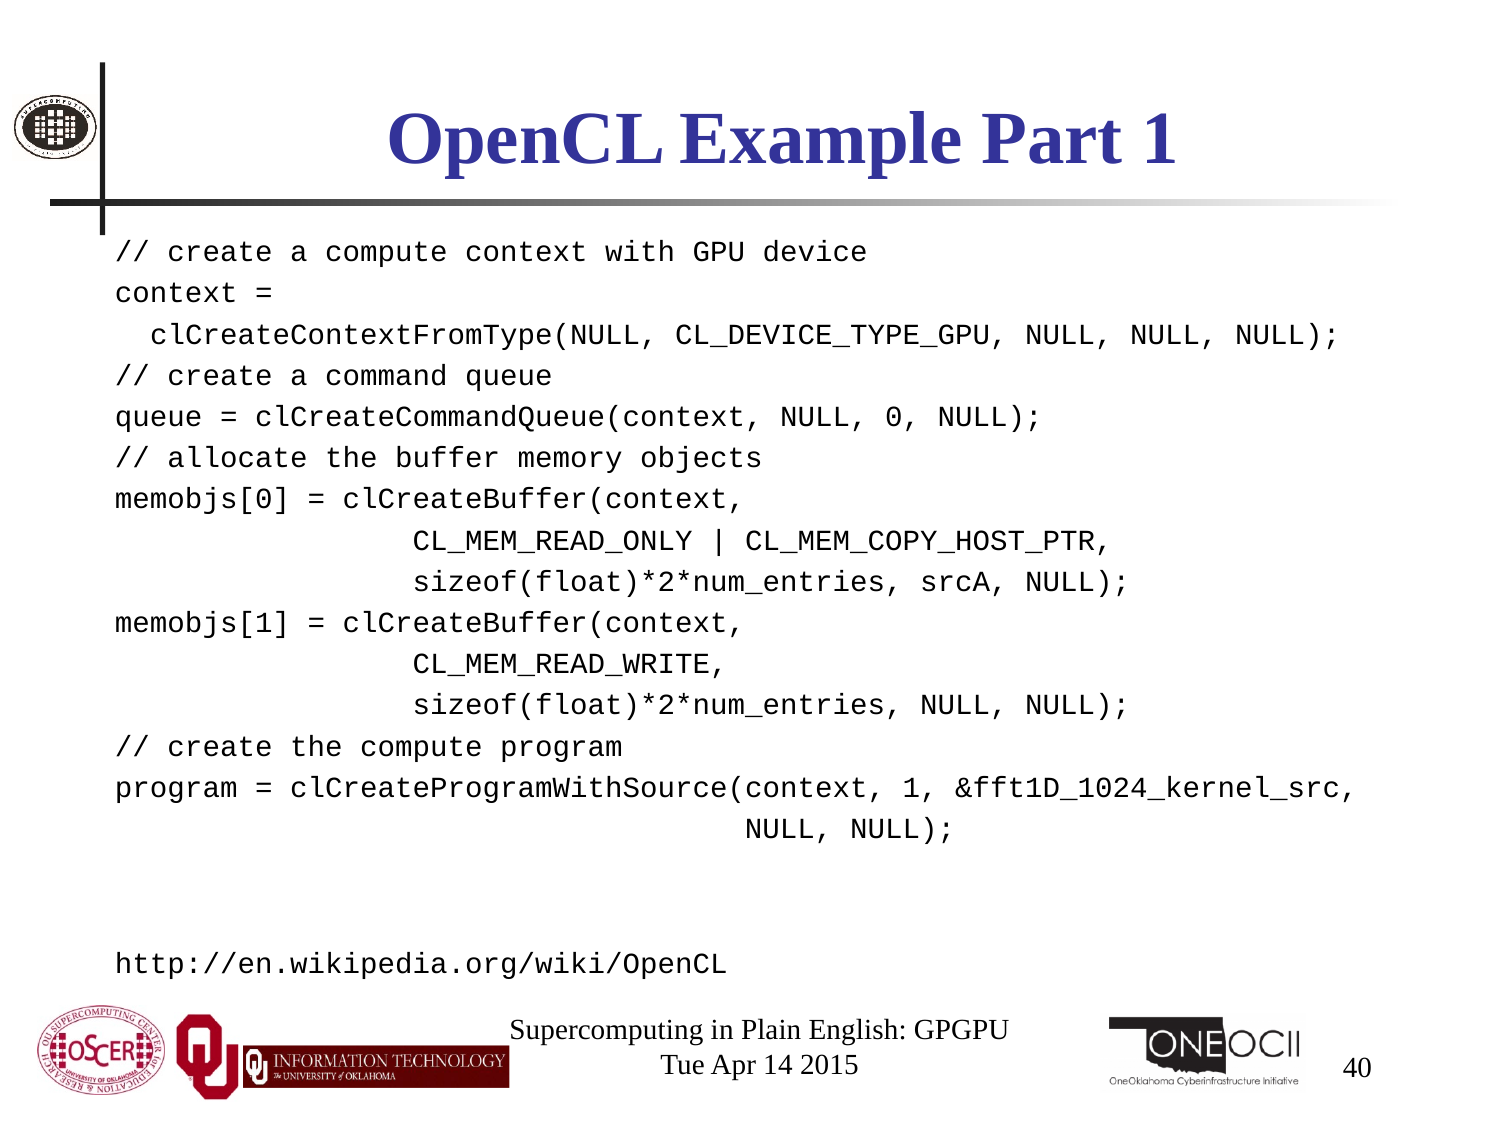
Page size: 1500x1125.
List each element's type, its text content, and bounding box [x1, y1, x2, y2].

slide_number 40 [1174, 1015, 1388, 1091]
picture [174, 1012, 513, 1102]
picture [37, 1005, 165, 1095]
picture [12, 94, 98, 161]
title OpenCL Example Part 1 [124, 74, 1442, 187]
picture [1100, 1013, 1306, 1093]
list // create a compute context with GPU device context = clCreateContextFromType(NULL, CL_DEVICE_TYPE_GPU, NULL, NULL, NULL); // create a command queue queue = clCreateCommandQueue(context, NULL, 0, NULL); // allocate the buffer memory objects memobjs[0] = clCreateBuffer(context, CL_MEM_READ_ONLY | CL_MEM_COPY_HOST_PTR, sizeof(float)*2*num_entries, srcA, NULL); memobjs[1] = clCreateBuffer(context, CL_MEM_READ_WRITE, sizeof(float)*2*num_entries, NULL, NULL); // create the compute program program = clCreateProgramWithSource(context, 1, &fft1D_1024_kernel_src, NULL, NULL); http://en.wikipedia.org/wiki/OpenCL [99, 224, 1401, 988]
footer Supercomputing in Plain English: GPGPU Tue Apr 14 2015 [431, 1012, 1088, 1088]
